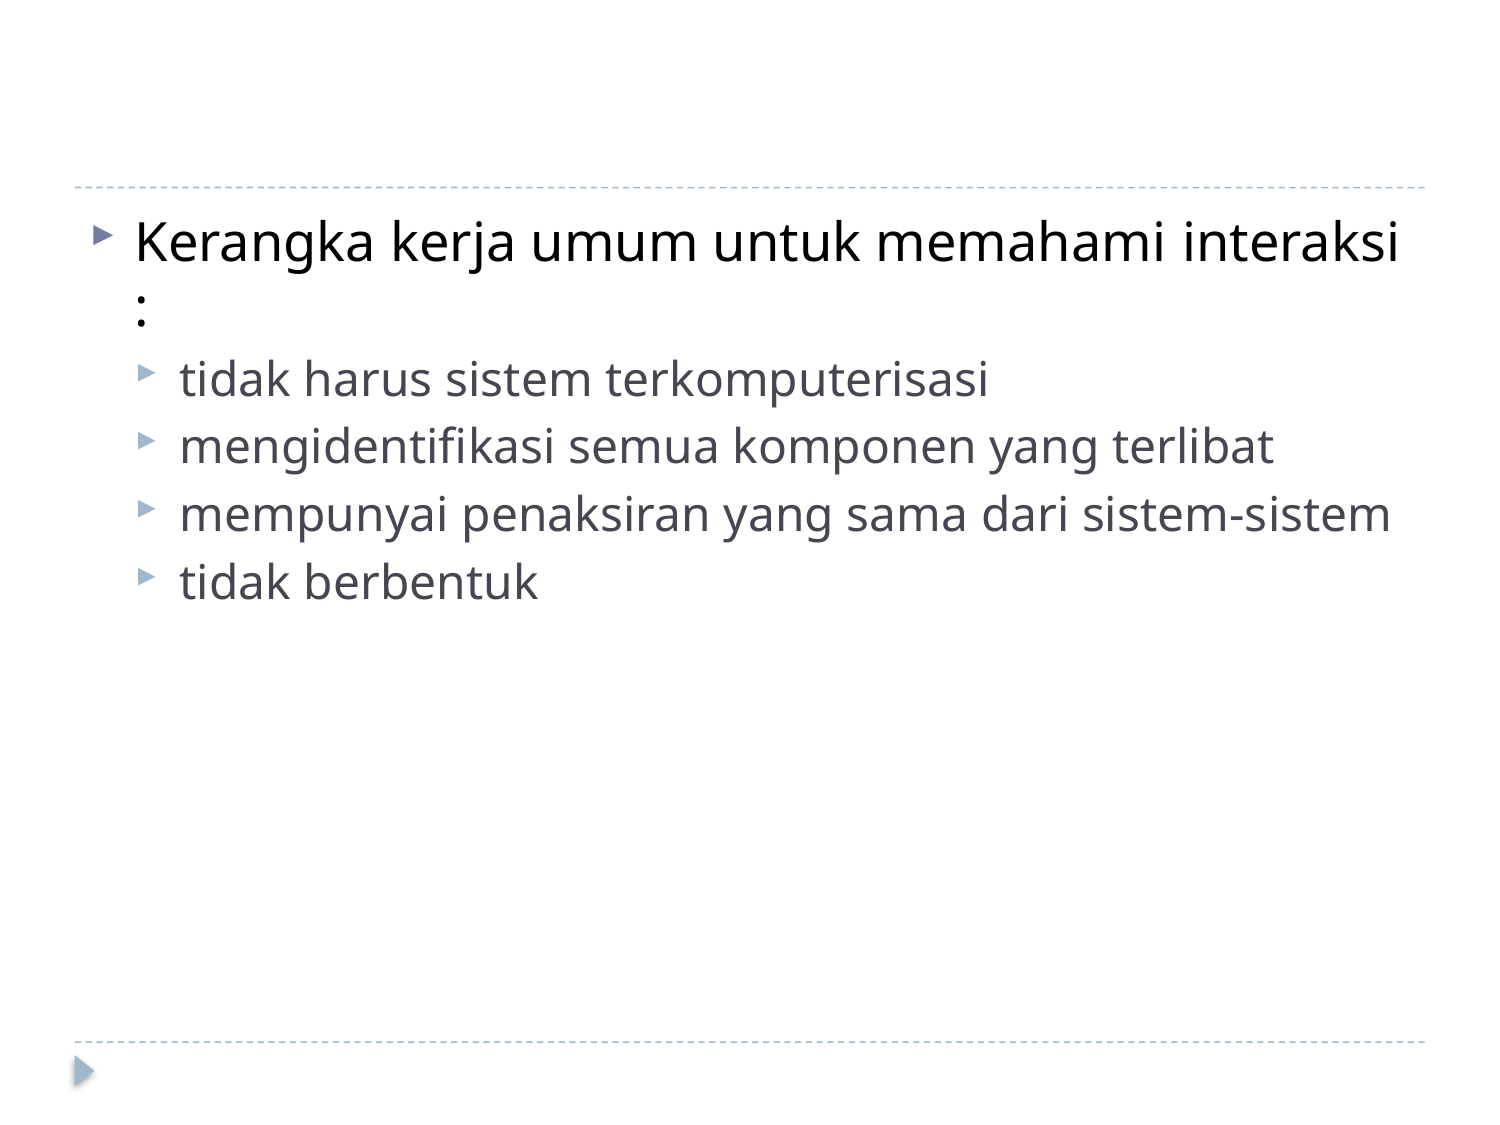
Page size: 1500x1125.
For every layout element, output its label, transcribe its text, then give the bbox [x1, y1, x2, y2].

list Kerangka kerja umum untuk memahami interaksi : tidak harus sistem terkomputerisasi mengidentifikasi semua komponen yang terlibat mempunyai penaksiran yang sama dari sistem-sistem tidak berbentuk [75, 200, 1425, 1010]
